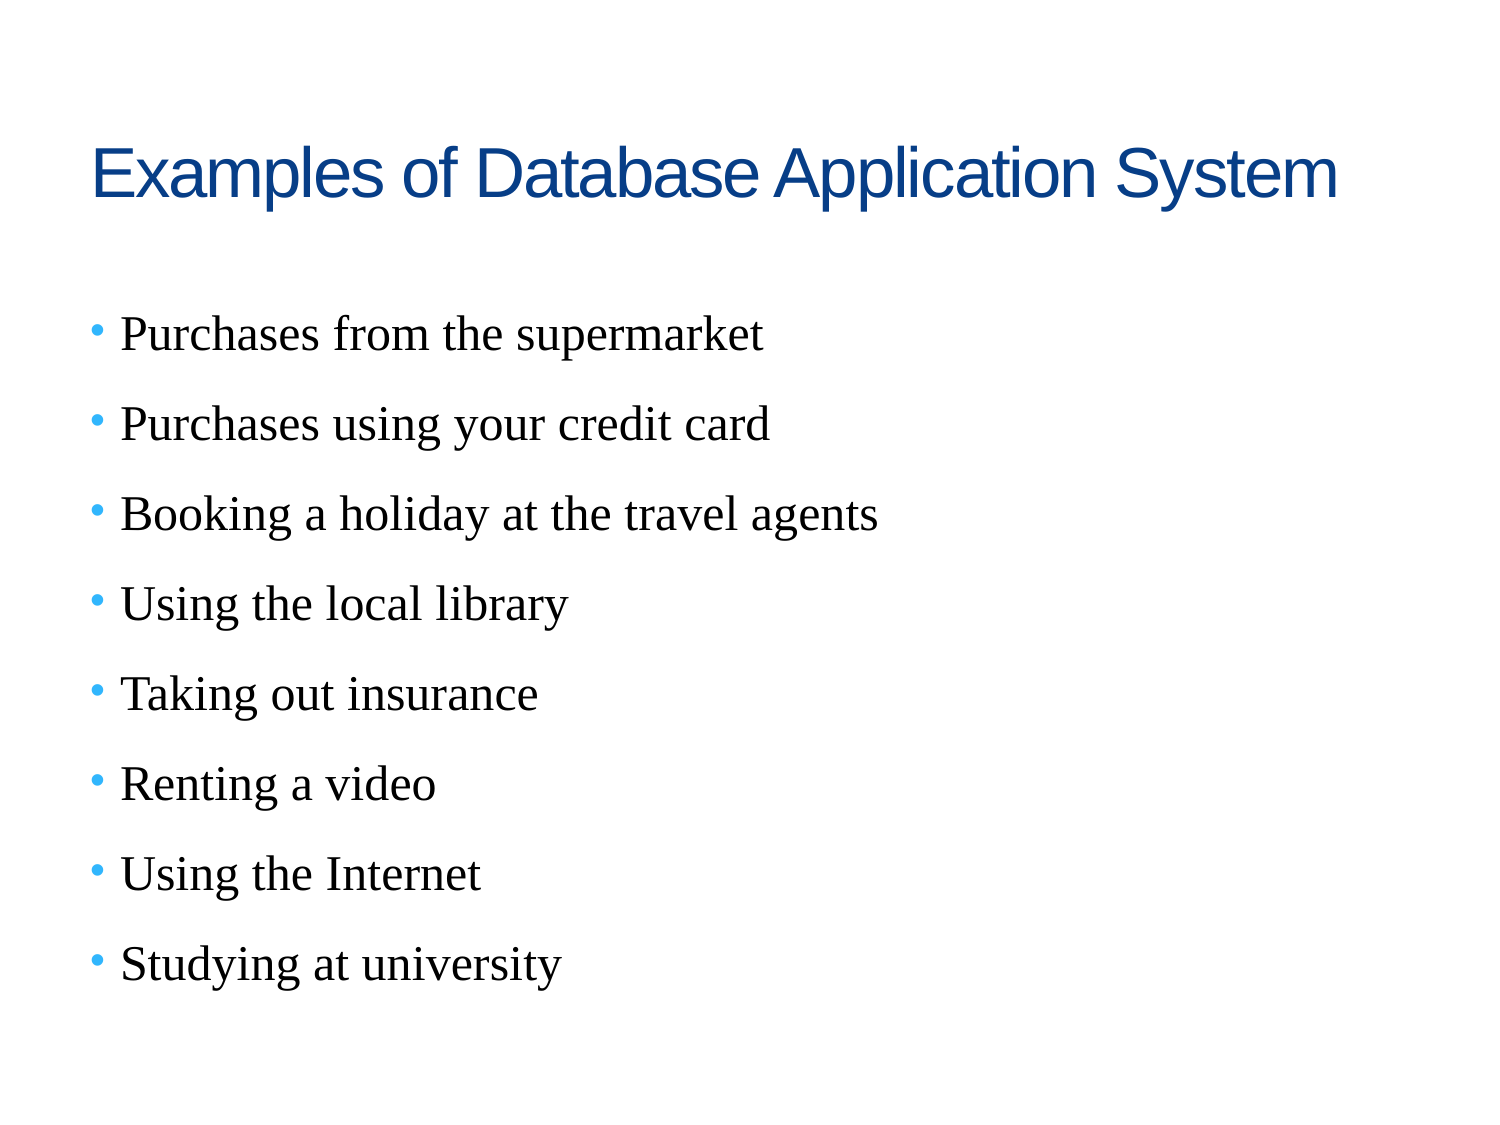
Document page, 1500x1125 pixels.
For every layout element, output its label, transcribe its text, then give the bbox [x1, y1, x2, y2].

title Examples of Database Application System [75, 87, 1450, 250]
list Purchases from the supermarket Purchases using your credit card Booking a holiday at the travel agents Using the local library Taking out insurance Renting a video Using the Internet Studying at university [75, 262, 1425, 1063]
